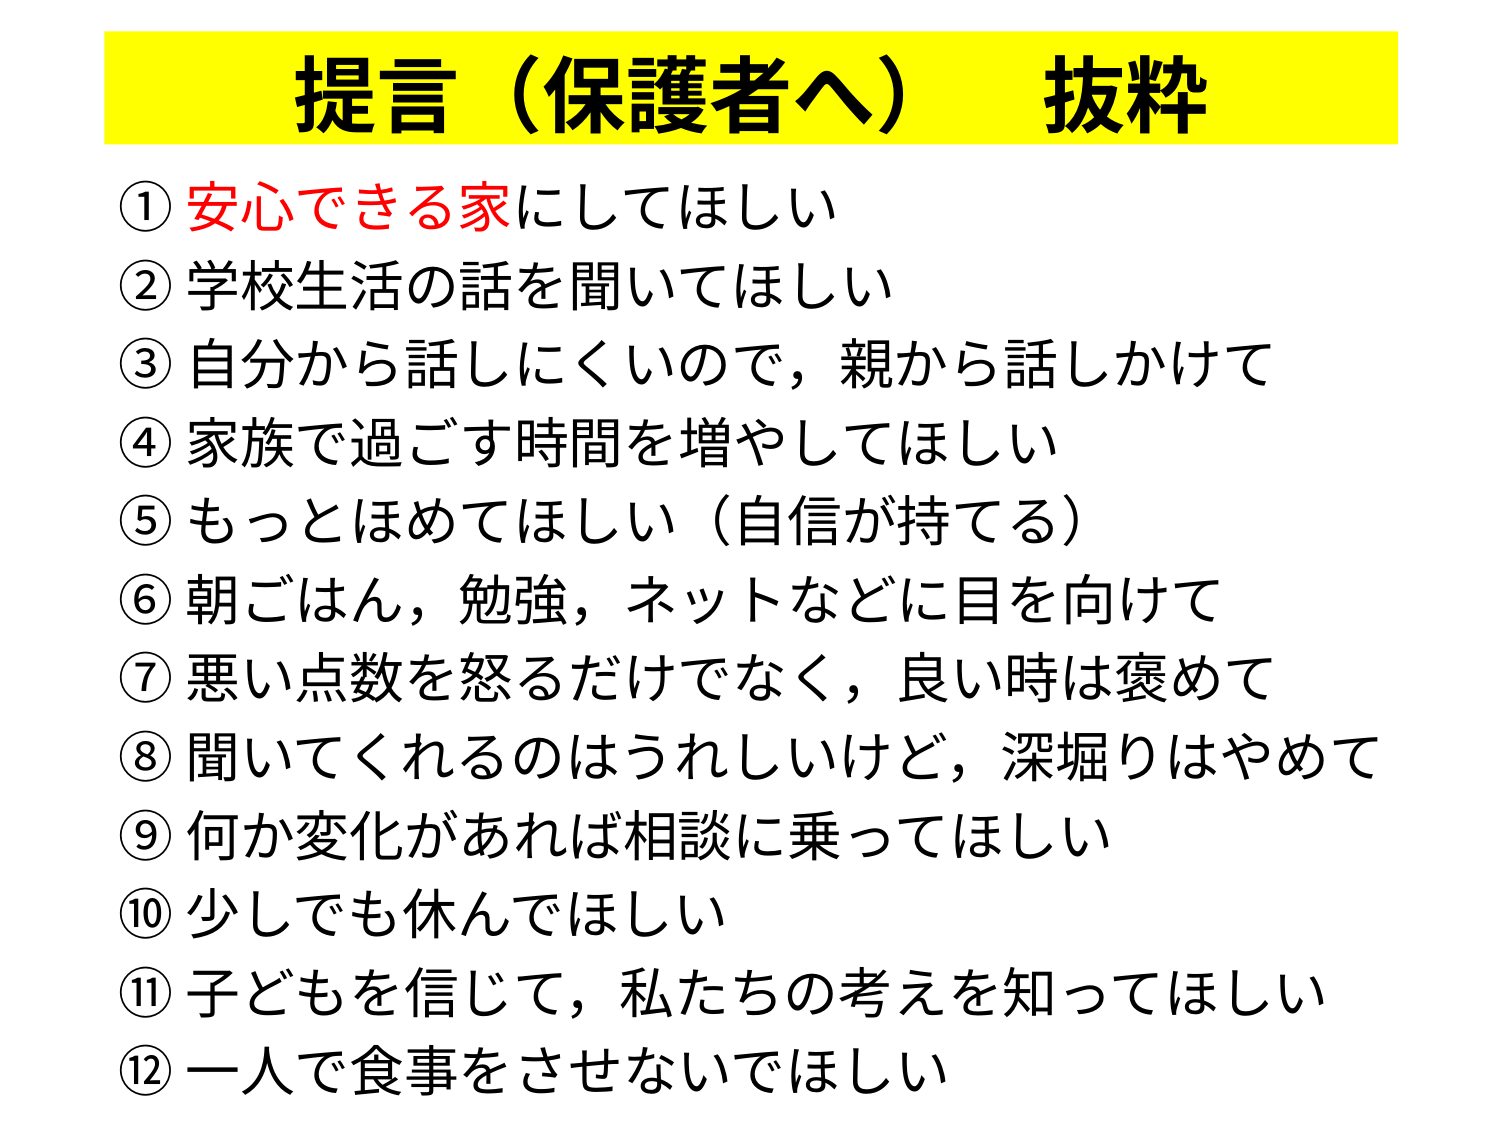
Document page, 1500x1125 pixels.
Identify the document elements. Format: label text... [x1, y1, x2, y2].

list ①安心できる家にしてほしい ②学校生活の話を聞いてほしい ③自分から話しにくいので，親から話しかけて ④家族で過ごす時間を増やしてほしい ⑤もっとほめてほしい（自信が持てる） ⑥朝ごはん，勉強，ネットなどに目を向けて ⑦悪い点数を怒るだけでなく，良い時は褒めて ➇聞いてくれるのはうれしいけど，深堀りはやめて ⑨何か変化があれば相談に乗ってほしい ⑩少しでも休んでほしい ⑪子どもを信じて，私たちの考えを知ってほしい ⑫一人で食事をさせないでほしい [103, 172, 1484, 1115]
text_box 提言（保護者へ） 抜粋 [104, 31, 1399, 145]
